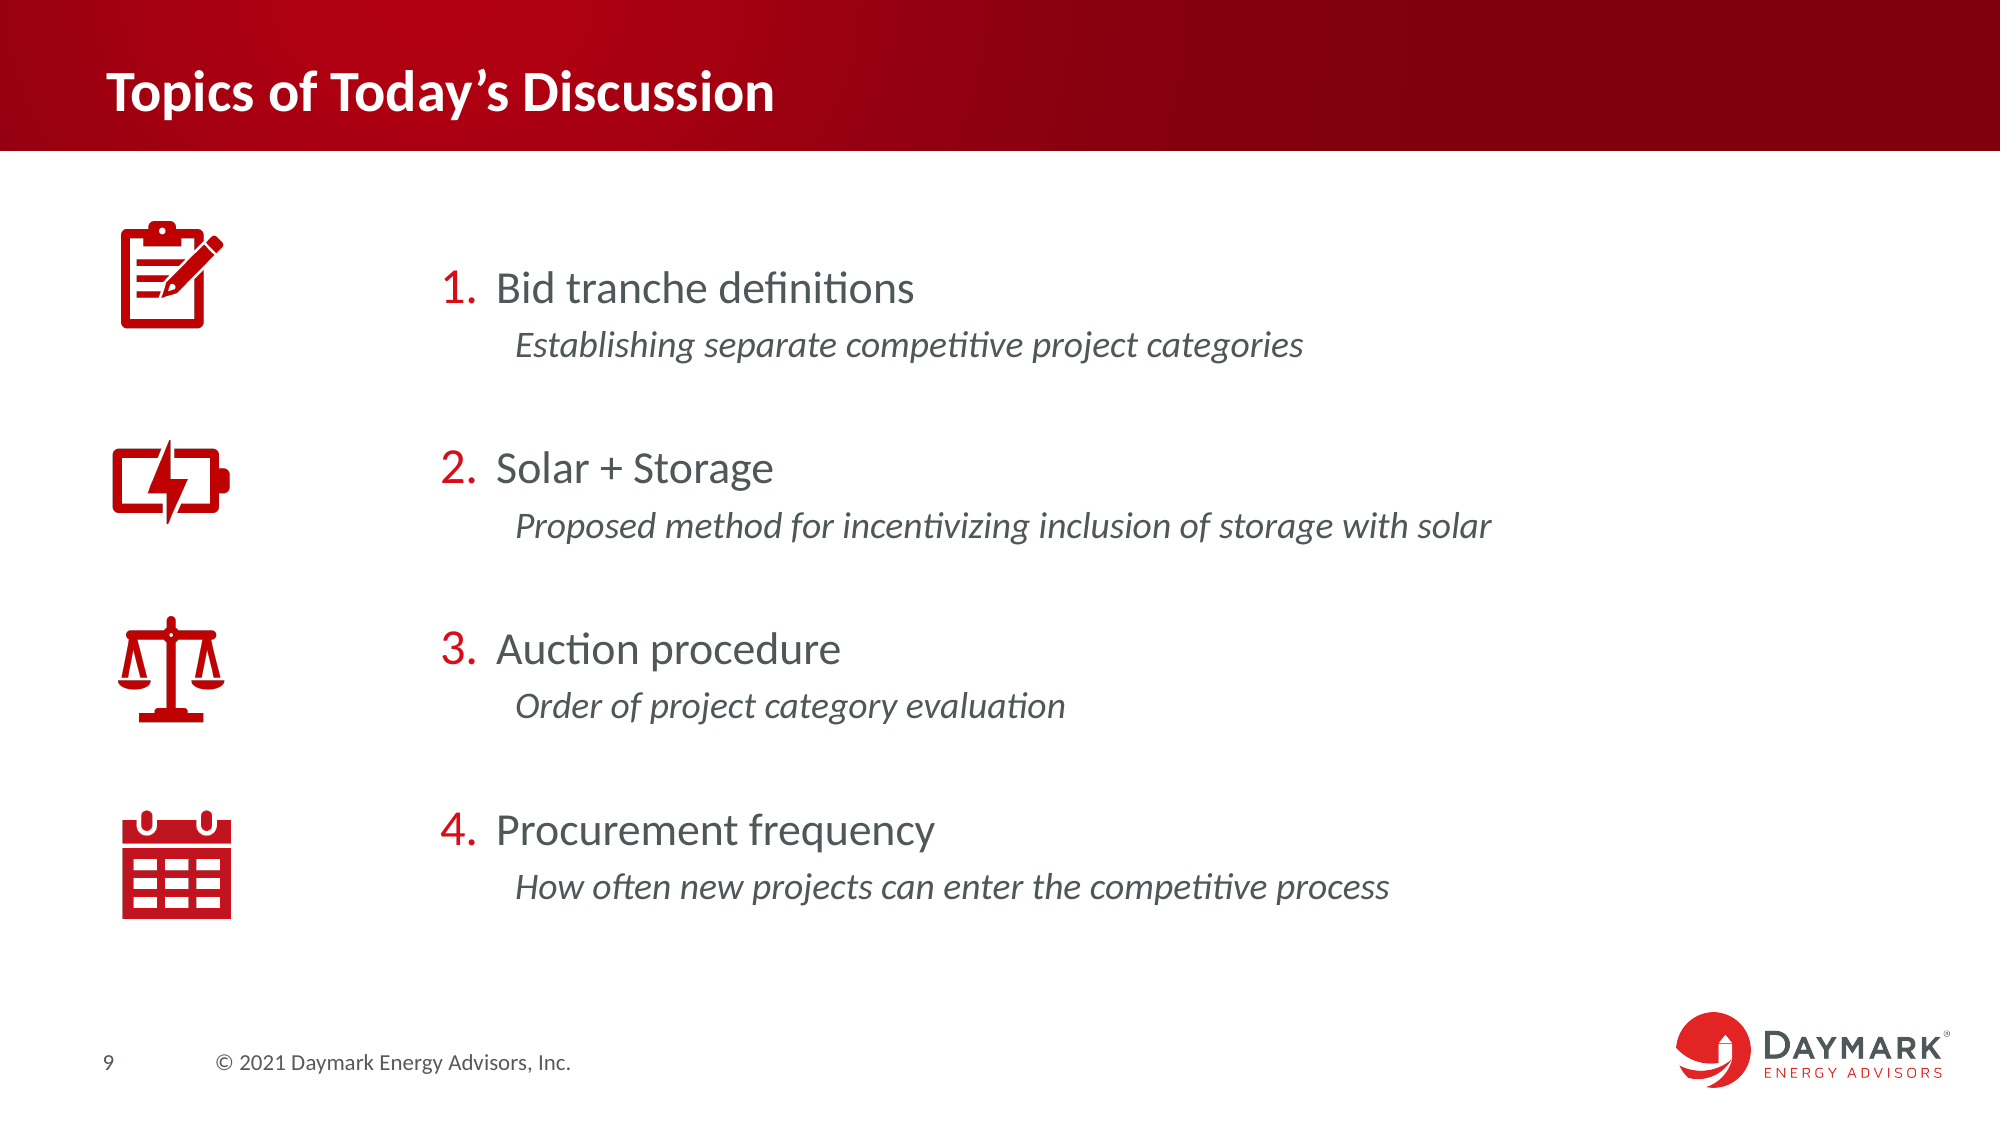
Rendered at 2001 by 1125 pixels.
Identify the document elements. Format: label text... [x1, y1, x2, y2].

picture [108, 605, 235, 733]
picture [1676, 1012, 1950, 1088]
title Topics of Today’s Discussion [91, 24, 1909, 151]
text_box Bid tranche definitions Establishing separate competitive project categories Solar + Storage Proposed method for incentivizing inclusion of storage with solar Auction procedure Order of project category evaluation Procurement frequency How often new projects can enter the competitive process [425, 249, 1825, 988]
picture [103, 211, 230, 338]
picture [0, 0, 2000, 151]
picture [101, 789, 253, 940]
slide_number 9 [50, 1032, 167, 1091]
picture [108, 419, 235, 546]
